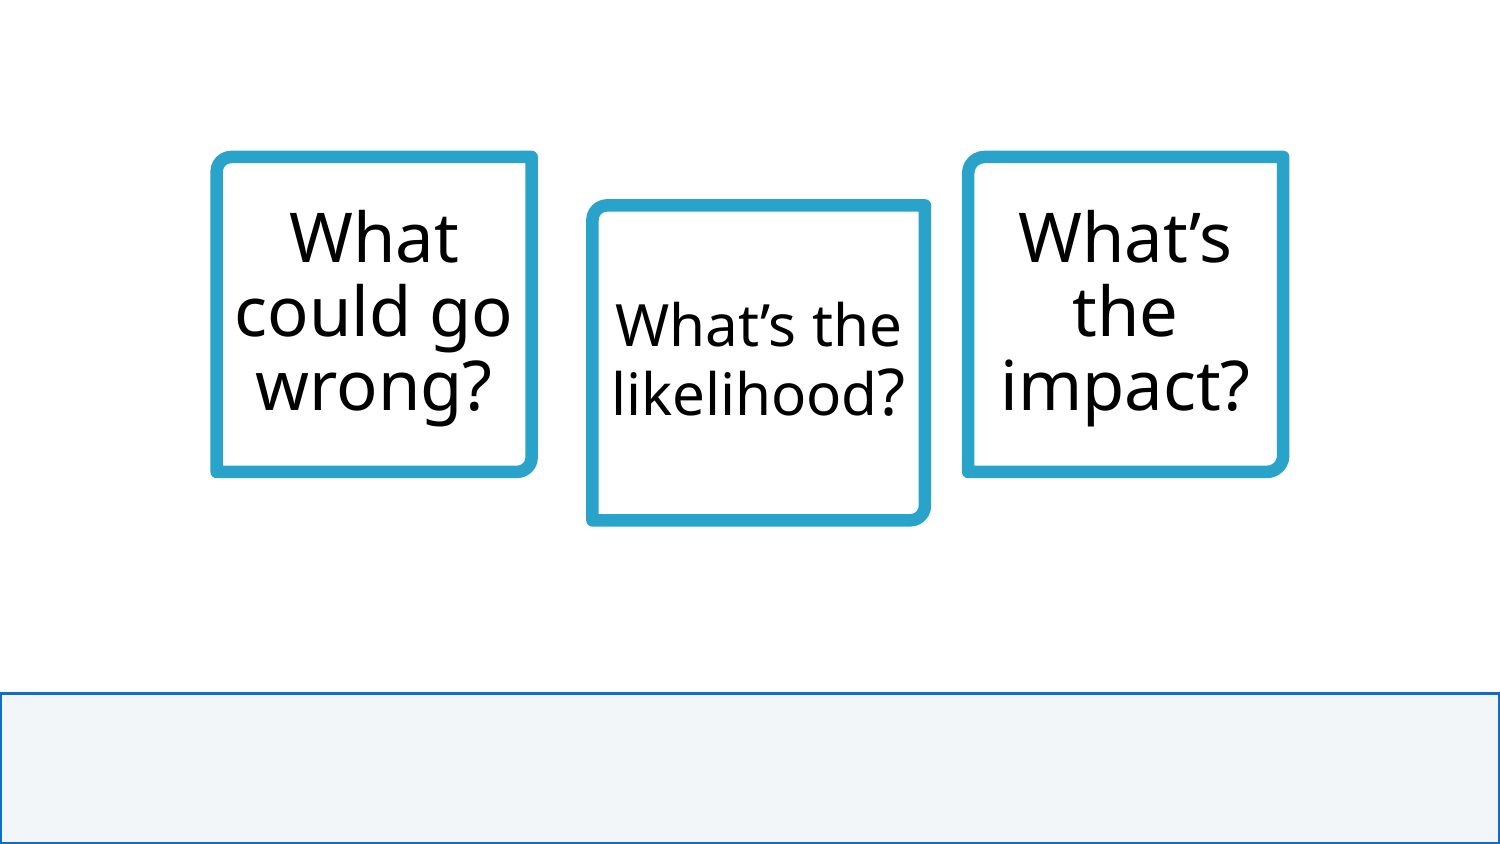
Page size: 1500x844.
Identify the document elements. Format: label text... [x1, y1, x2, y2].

text_box What’s the impact? [966, 155, 1285, 474]
text_box What could go wrong? [215, 155, 534, 474]
text_box What’s the likelihood? [590, 203, 927, 522]
text_box [0, 692, 1500, 844]
